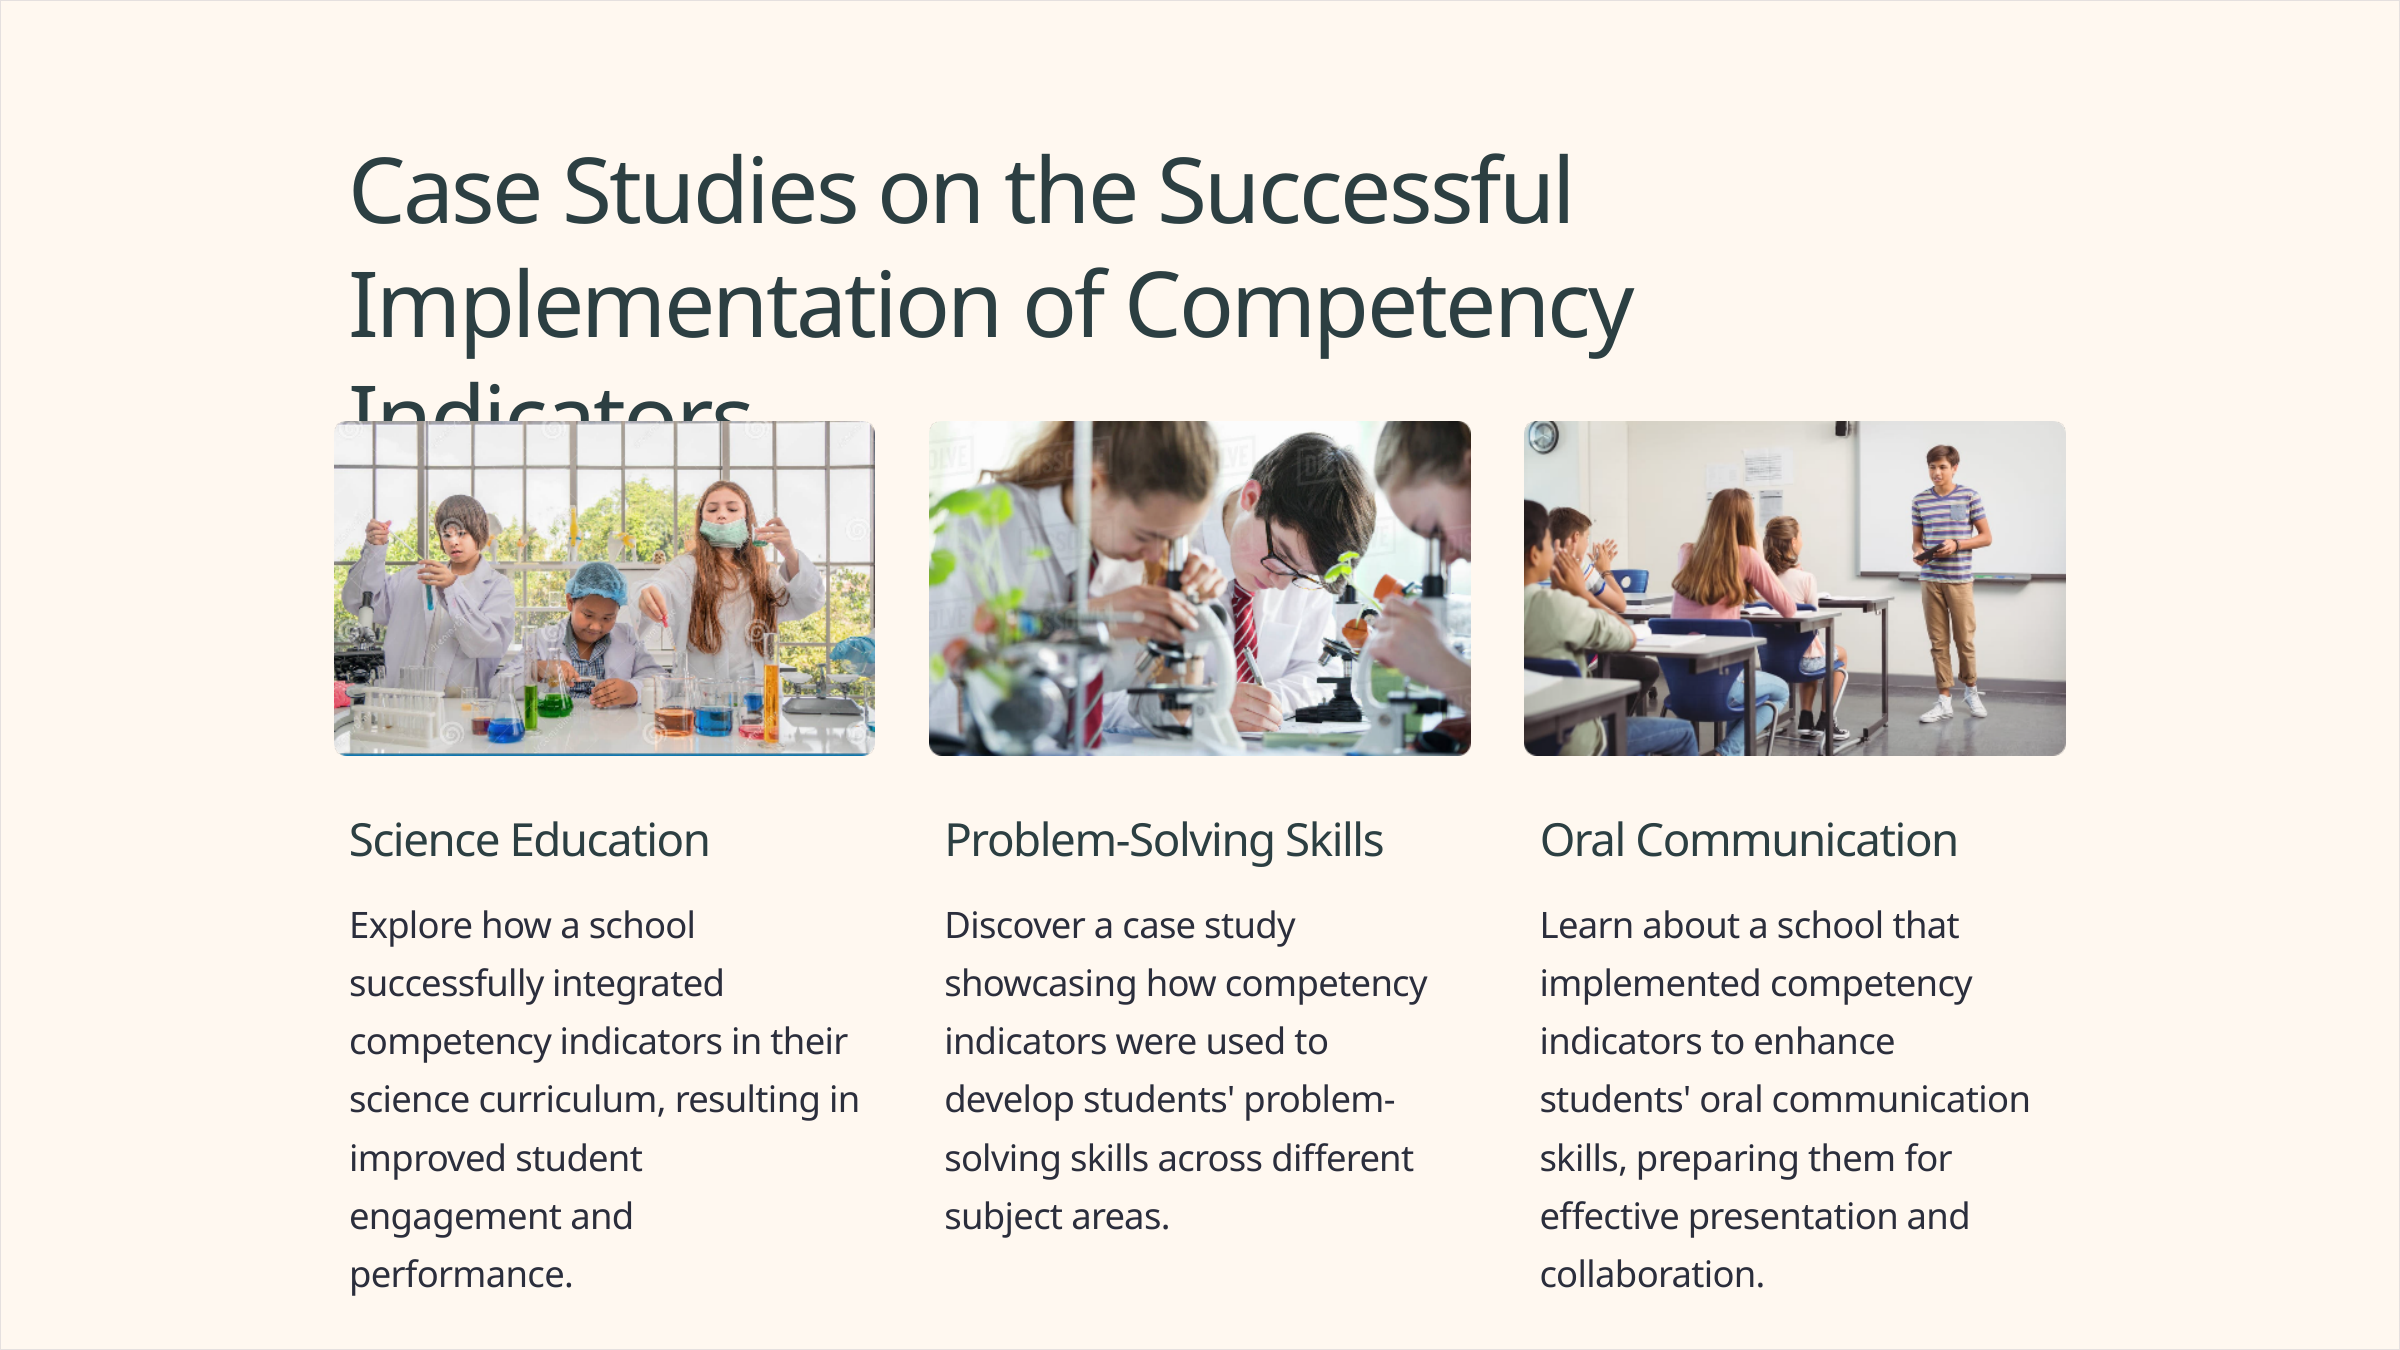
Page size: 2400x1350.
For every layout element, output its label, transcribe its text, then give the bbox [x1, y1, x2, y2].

text_box Case Studies on the Successful Implementation of Competency Indicators [334, 120, 2066, 349]
text_box [0, 0, 2400, 1350]
text_box Explore how a school successfully integrated competency indicators in their science curriculum, resulting in improved student engagement and performance. [334, 879, 875, 1230]
picture [929, 421, 1471, 756]
text_box Learn about a school that implemented competency indicators to enhance students' oral communication skills, preparing them for effective presentation and collaboration. [1524, 879, 2066, 1230]
text_box Discover a case study showcasing how competency indicators were used to develop students' problem-solving skills across different subject areas. [929, 879, 1471, 1172]
text_box Oral Communication [1524, 800, 1946, 858]
picture [334, 421, 875, 756]
picture [1524, 421, 2066, 756]
text_box Science Education [334, 800, 703, 858]
text_box Problem-Solving Skills [929, 800, 1385, 858]
